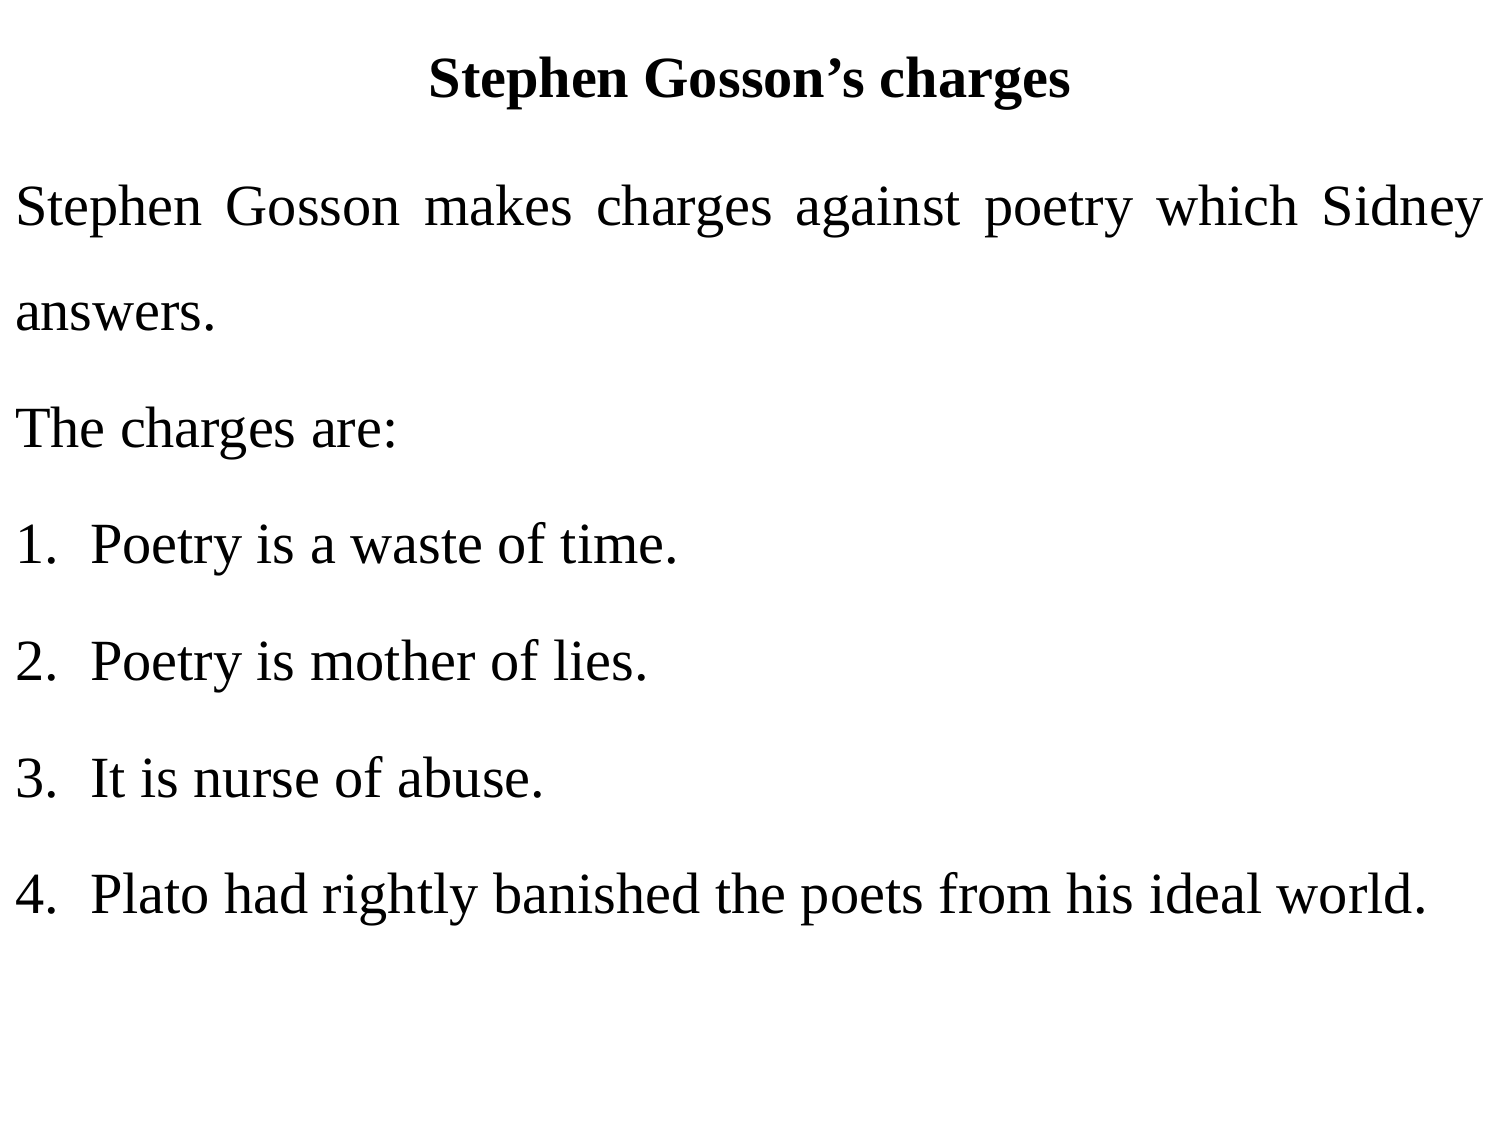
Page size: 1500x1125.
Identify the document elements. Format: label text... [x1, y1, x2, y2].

title Stephen Gosson’s charges [112, 0, 1388, 113]
subtitle Stephen Gosson makes charges against poetry which Sidney answers. The charges are: Poetry is a waste of time. Poetry is mother of lies. It is nurse of abuse. Plato had rightly banished the poets from his ideal world. [0, 125, 1500, 1125]
